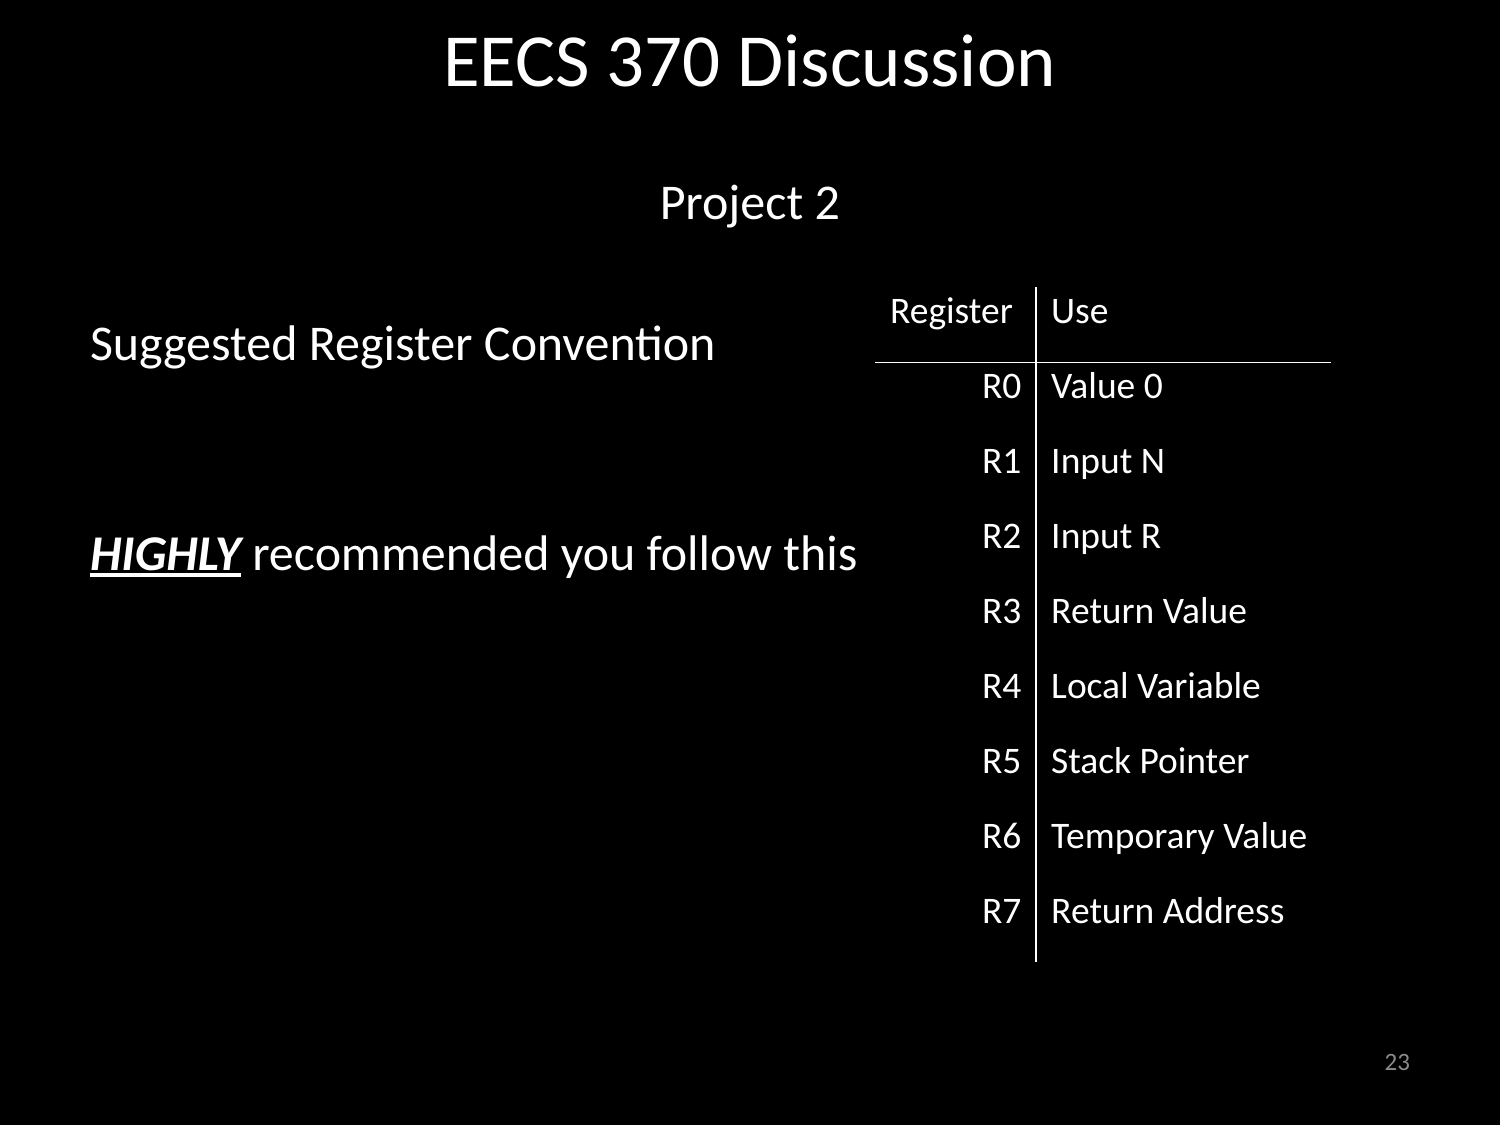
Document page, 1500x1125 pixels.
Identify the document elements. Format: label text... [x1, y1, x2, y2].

table_cell Return Value [1037, 587, 1331, 662]
table_cell Temporary Value [1037, 812, 1331, 887]
table_cell R2 [875, 512, 1035, 587]
table_cell Value 0 [1037, 363, 1331, 437]
list Project 2 Suggested Register Convention HIGHLY recommended you follow this [75, 162, 1425, 1050]
table_cell R0 [875, 363, 1035, 437]
table_cell Input N [1037, 437, 1331, 512]
table_cell R3 [875, 587, 1035, 662]
table_cell Return Address [1037, 887, 1331, 962]
table_cell Input R [1037, 512, 1331, 587]
table_cell Stack Pointer [1037, 737, 1331, 812]
table_cell R1 [875, 437, 1035, 512]
title EECS 370 Discussion [75, 0, 1425, 150]
table_cell R4 [875, 662, 1035, 737]
table_header Register [875, 287, 1035, 362]
table_cell R6 [875, 812, 1035, 887]
table_cell R7 [875, 887, 1035, 962]
table_header Use [1037, 287, 1331, 362]
table_cell R5 [875, 737, 1035, 812]
table_cell Local Variable [1037, 662, 1331, 737]
slide_number 23 [1074, 1030, 1425, 1091]
